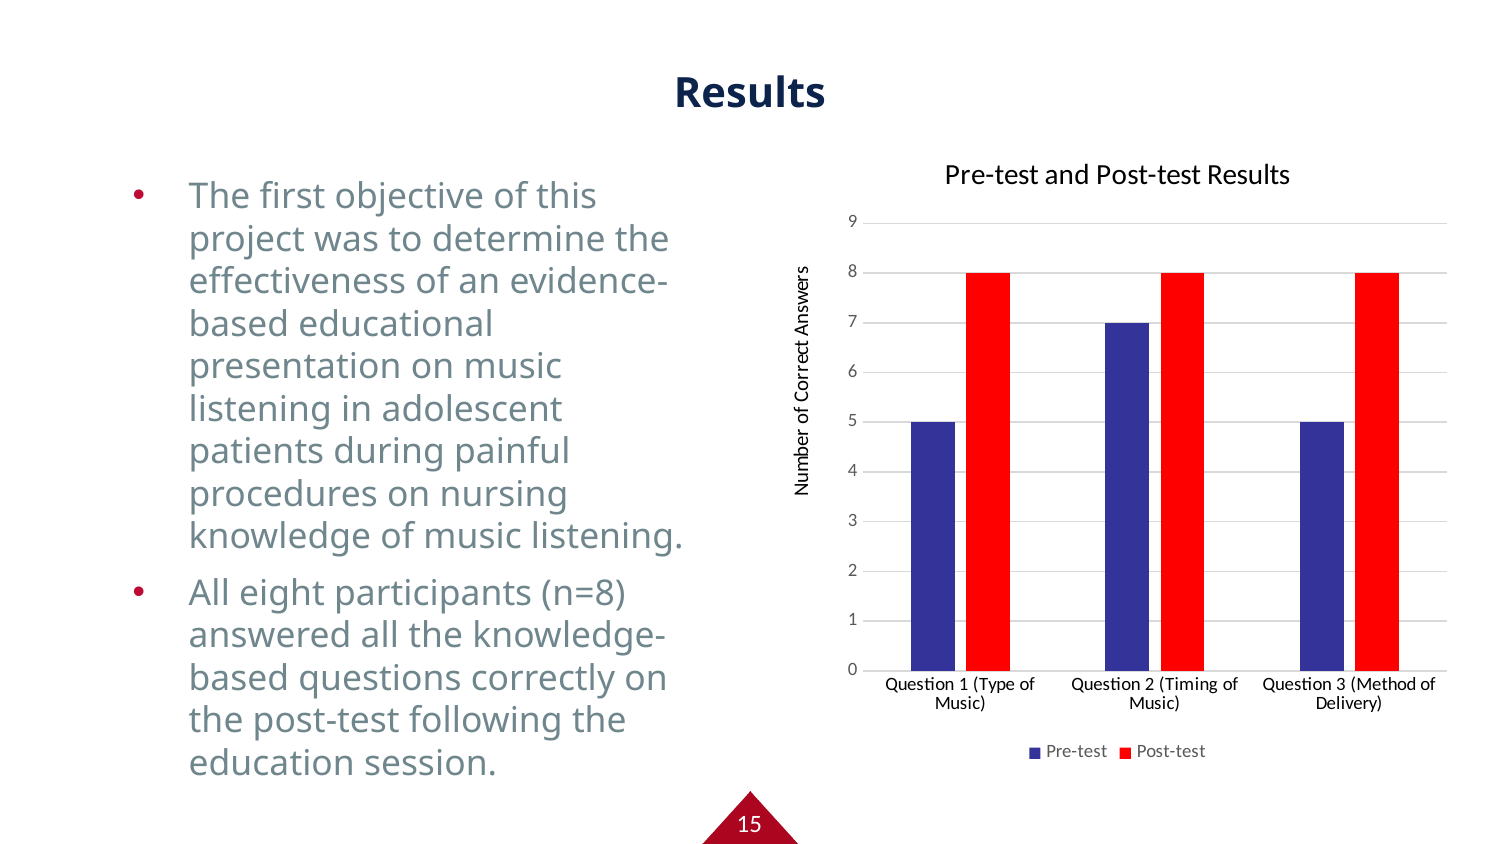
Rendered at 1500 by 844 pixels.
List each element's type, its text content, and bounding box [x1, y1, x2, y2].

picture [708, 791, 798, 844]
title Results [112, 0, 1388, 181]
slide_number 15 [707, 800, 791, 844]
chart [774, 133, 1461, 769]
picture [702, 801, 707, 844]
list The first objective of this project was to determine the effectiveness of an evidence-based educational presentation on music listening in adolescent patients during painful procedures on nursing knowledge of music listening. All eight participants (n=8) answered all the knowledge-based questions correctly on the post-test following the education session. [117, 165, 708, 801]
